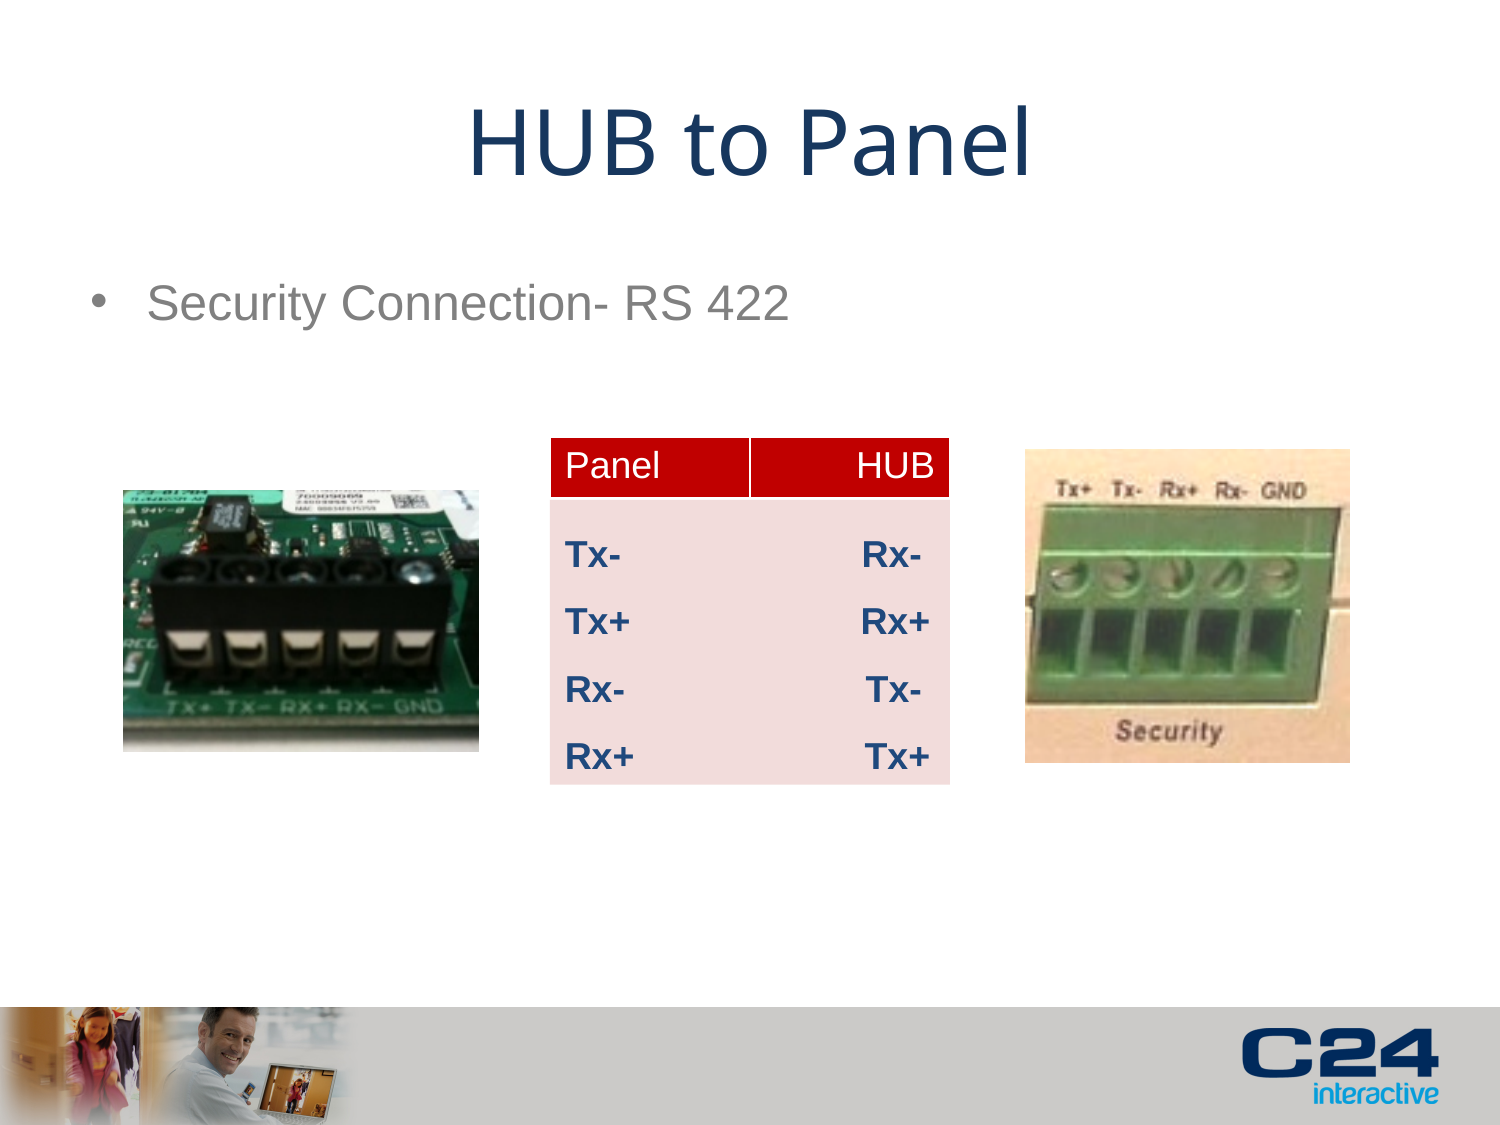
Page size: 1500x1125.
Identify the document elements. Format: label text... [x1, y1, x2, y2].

table_header HUB [751, 438, 949, 497]
list Security Connection- RS 422 [75, 262, 1425, 1005]
table_header Panel [551, 438, 749, 497]
title HUB to Panel [75, 45, 1425, 233]
picture [0, 1007, 1500, 1125]
picture [123, 490, 479, 752]
text_box Tx- Rx- Tx+ Rx+ Rx- Tx- Rx+ Tx+ [549, 499, 950, 785]
picture [1024, 449, 1351, 763]
